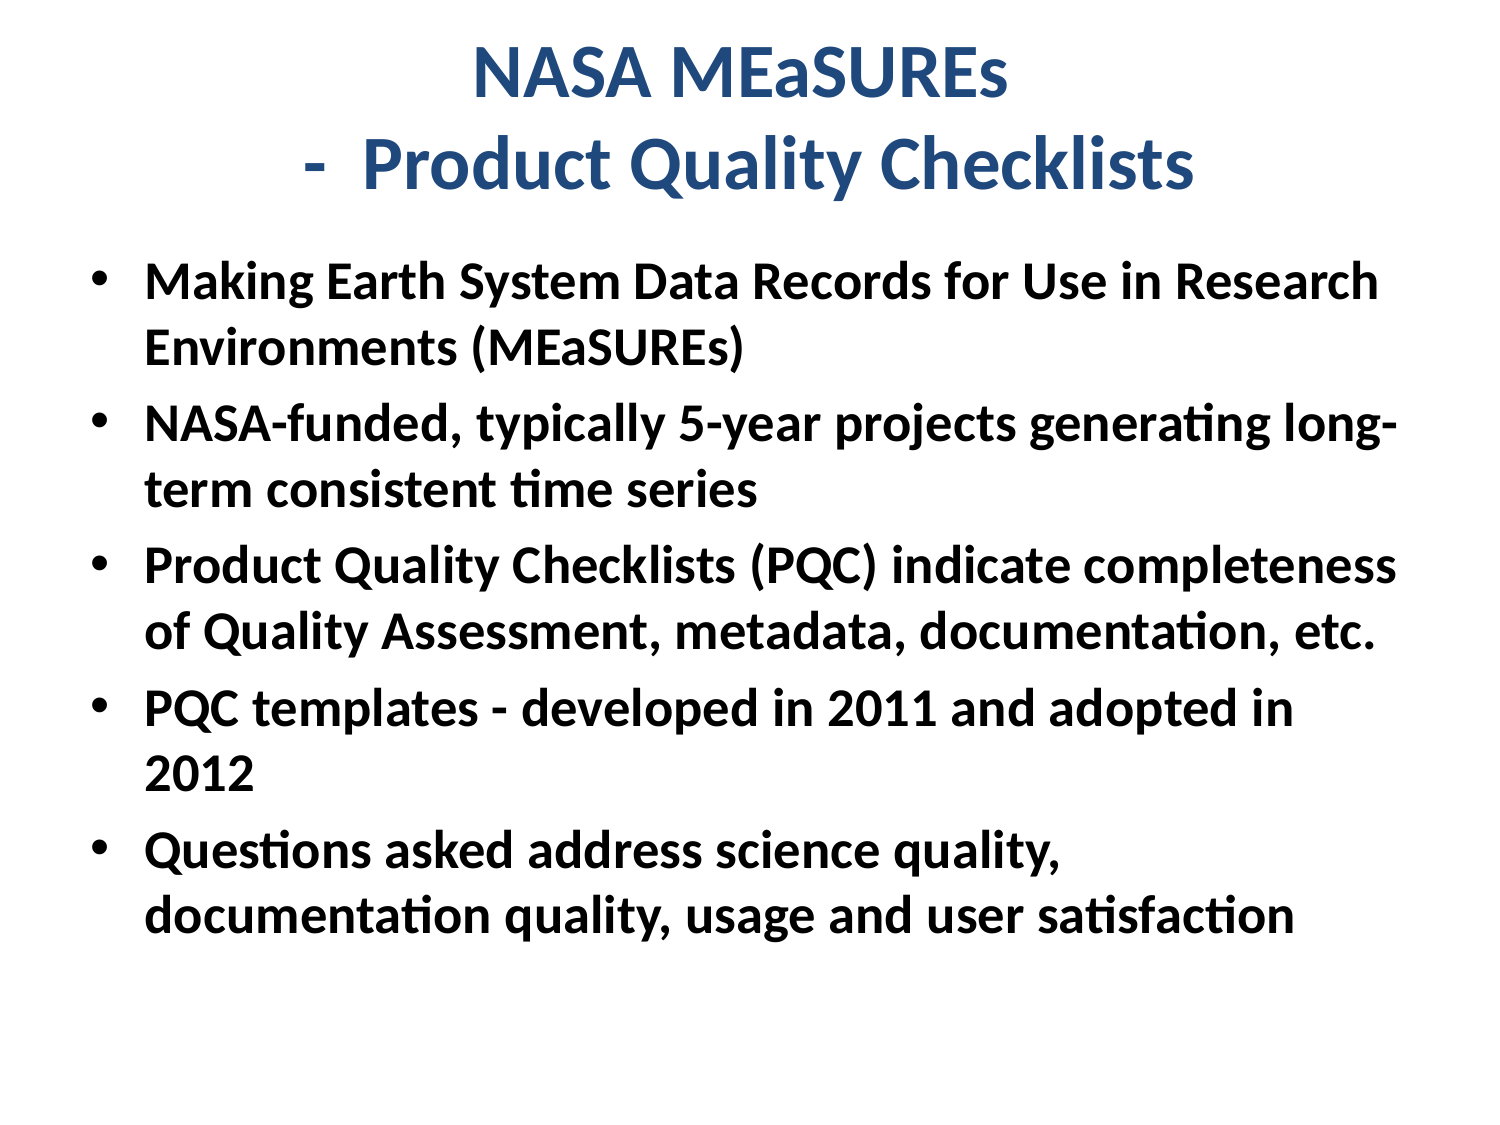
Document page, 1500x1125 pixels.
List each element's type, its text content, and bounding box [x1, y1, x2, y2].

title NASA MEaSUREs - Product Quality Checklists [75, 12, 1425, 213]
list Making Earth System Data Records for Use in Research Environments (MEaSUREs) NASA-funded, typically 5-year projects generating long-term consistent time series Product Quality Checklists (PQC) indicate completeness of Quality Assessment, metadata, documentation, etc. PQC templates - developed in 2011 and adopted in 2012 Questions asked address science quality, documentation quality, usage and user satisfaction [75, 237, 1425, 988]
